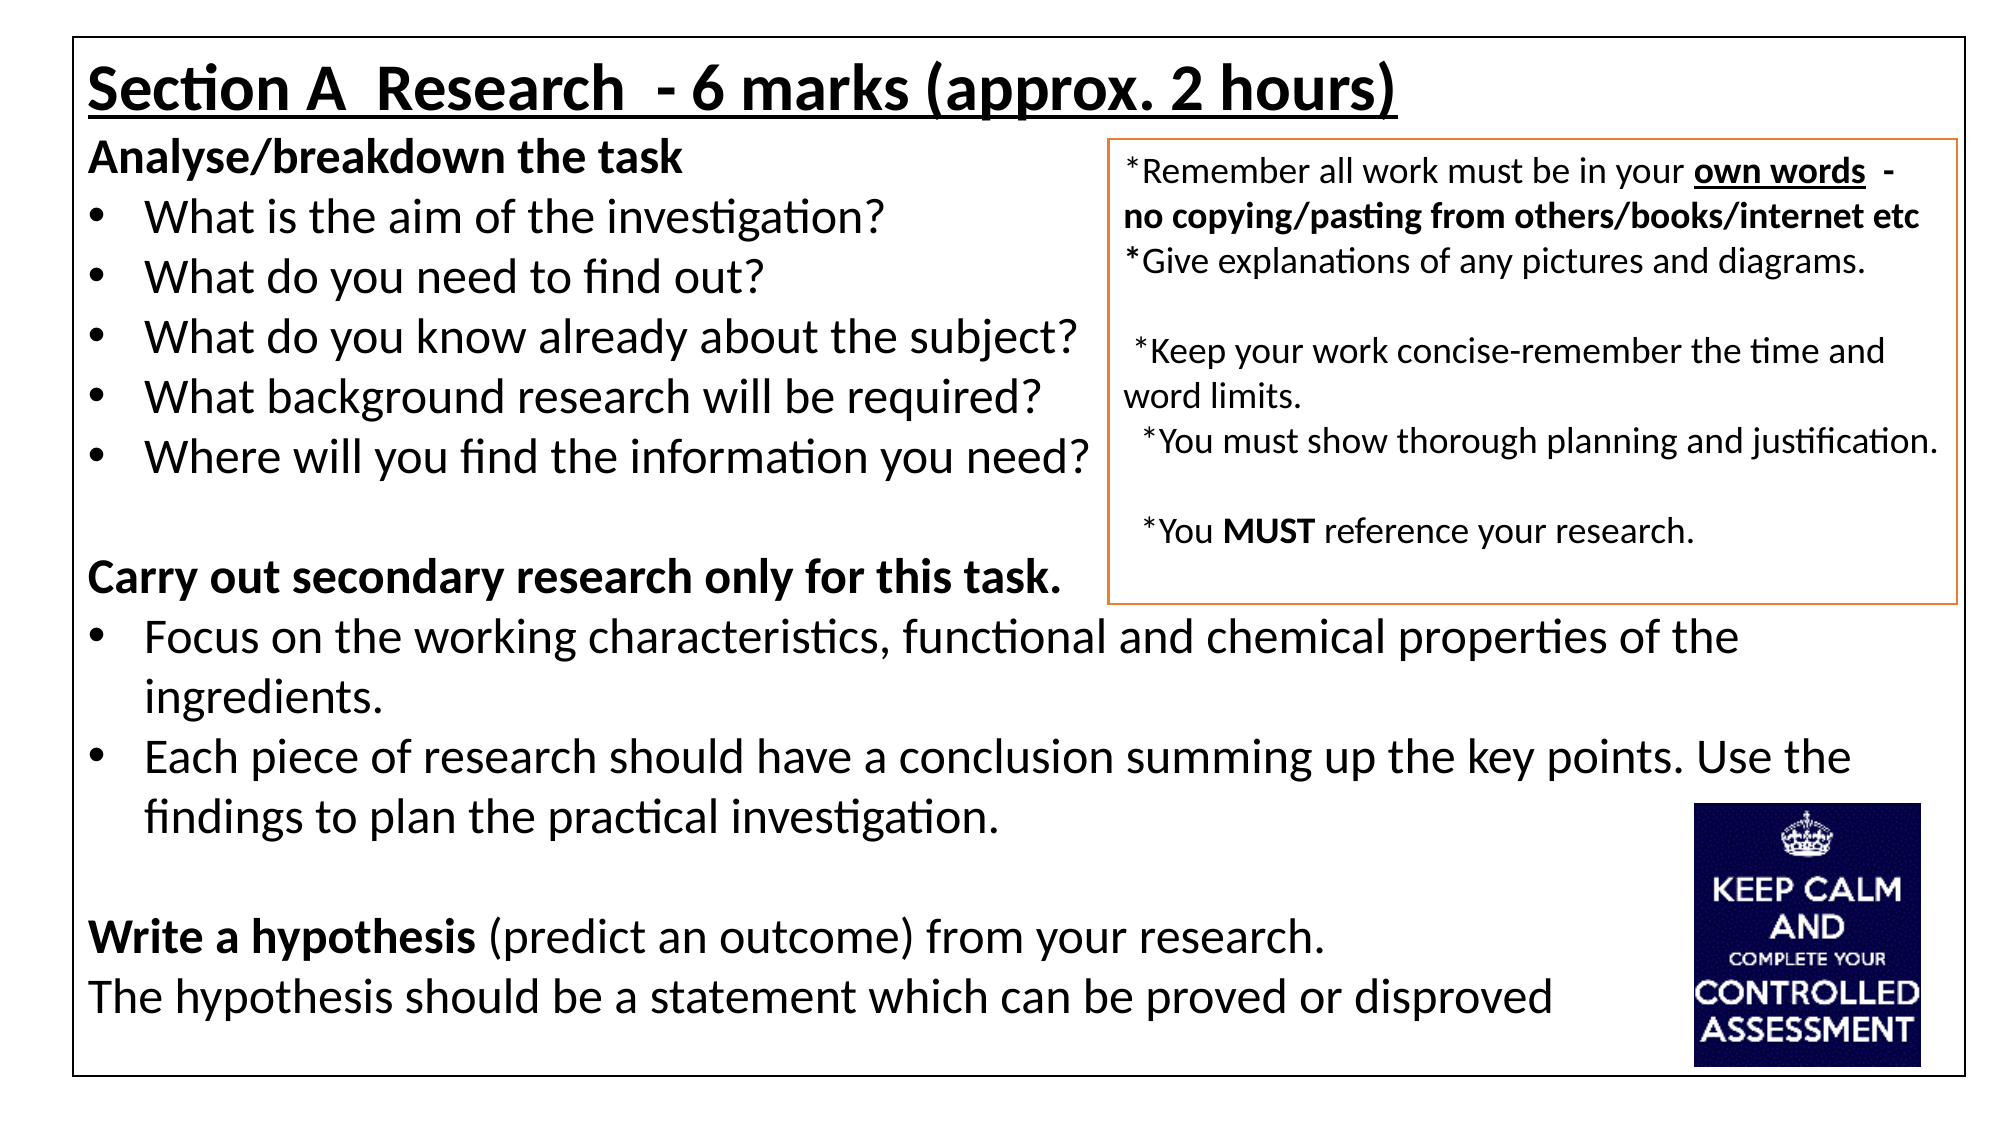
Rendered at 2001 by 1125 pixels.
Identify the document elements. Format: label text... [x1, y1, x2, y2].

text_box Section A Research - 6 marks (approx. 2 hours) Analyse/breakdown the task What is the aim of the investigation? What do you need to find out? What do you know already about the subject? What background research will be required? Where will you find the information you need? Carry out secondary research only for this task. Focus on the working characteristics, functional and chemical properties of the ingredients. Each piece of research should have a conclusion summing up the key points. Use the findings to plan the practical investigation. Write a hypothesis (predict an outcome) from your research. The hypothesis should be a statement which can be proved or disproved [72, 36, 1966, 1077]
picture [1694, 803, 1921, 1067]
text_box *Remember all work must be in your own words - no copying/pasting from others/books/internet etc *Give explanations of any pictures and diagrams. *Keep your work concise-remember the time and word limits. *You must show thorough planning and justification. *You MUST reference your research. [1107, 138, 1958, 605]
